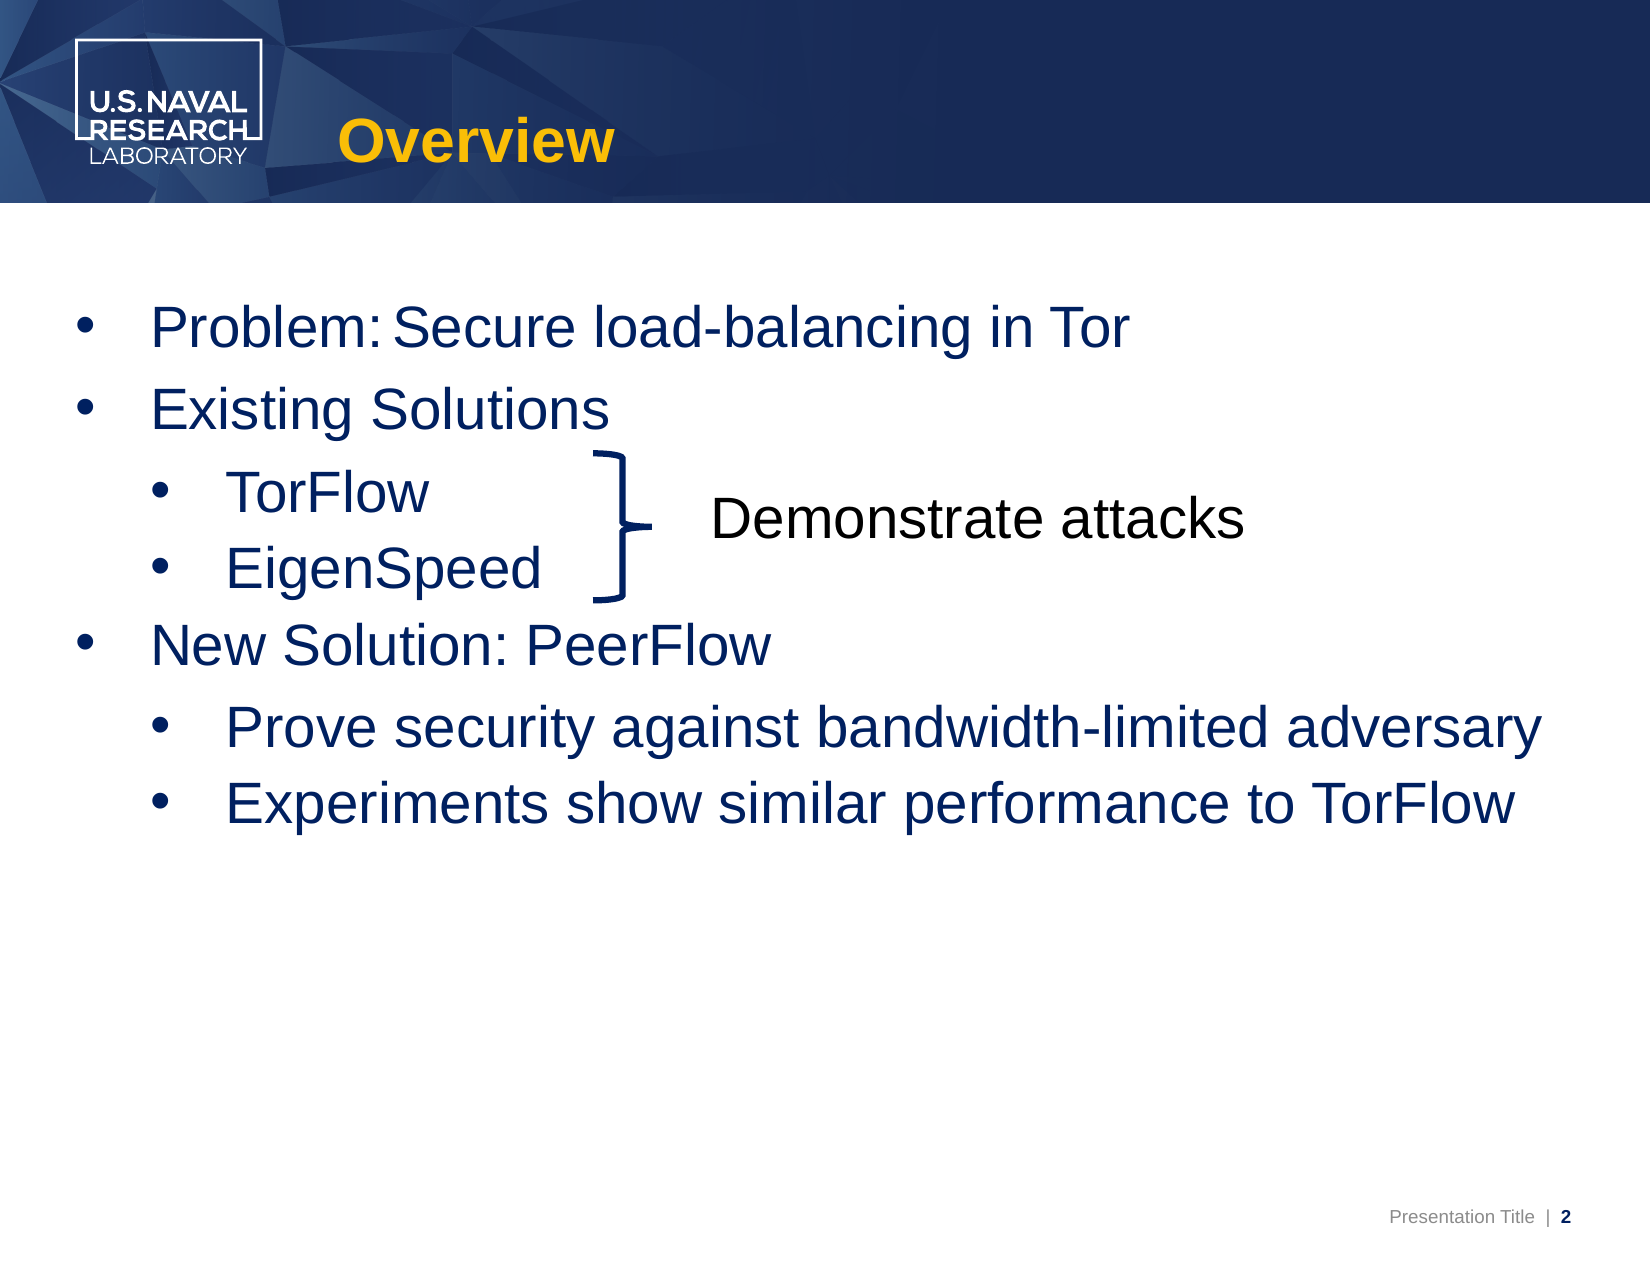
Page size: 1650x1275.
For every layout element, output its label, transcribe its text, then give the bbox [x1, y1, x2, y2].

text_box [593, 452, 652, 602]
picture [0, 0, 1650, 203]
text_box Demonstrate attacks [696, 472, 1348, 558]
list Problem: Secure load-balancing in Tor Existing Solutions TorFlow EigenSpeed New Solution: PeerFlow Prove security against bandwidth-limited adversary Experiments show similar performance to TorFlow [75, 289, 1572, 1152]
title Overview [337, 104, 1538, 180]
slide_number 2 [1200, 1181, 1572, 1250]
